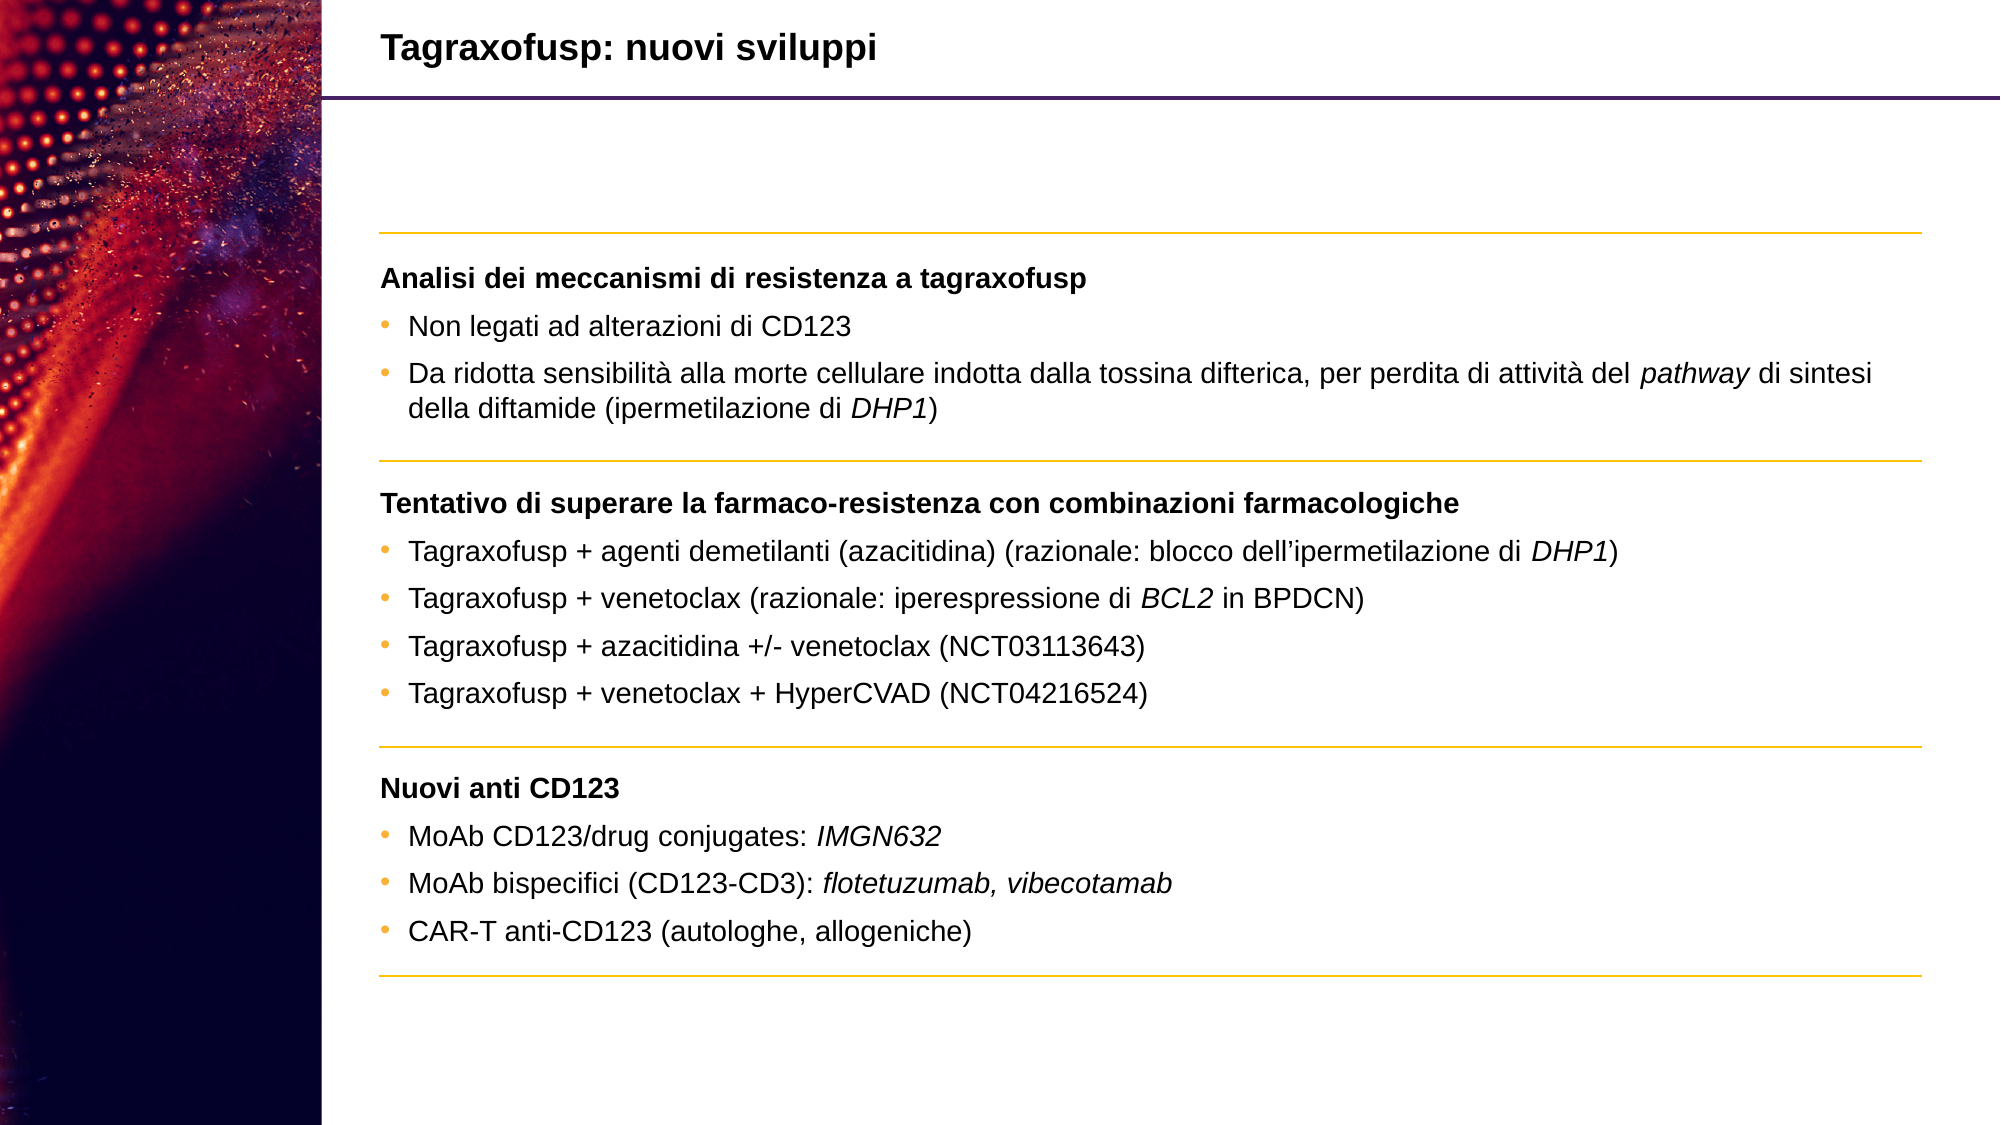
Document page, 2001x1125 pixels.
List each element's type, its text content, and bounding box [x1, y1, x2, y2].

title Tagraxofusp: nuovi sviluppi [365, 0, 2000, 98]
text_box Analisi dei meccanismi di resistenza a tagraxofusp Non legati ad alterazioni di CD123 Da ridotta sensibilità alla morte cellulare indotta dalla tossina difterica, per perdita di attività del pathway di sintesi della diftamide (ipermetilazione di DHP1) Tentativo di superare la farmaco-resistenza con combinazioni farmacologiche Tagraxofusp + agenti demetilanti (azacitidina) (razionale: blocco dell’ipermetilazione di DHP1) Tagraxofusp + venetoclax (razionale: iperespressione di BCL2 in BPDCN) Tagraxofusp + azacitidina +/- venetoclax (NCT03113643) Tagraxofusp + venetoclax + HyperCVAD (NCT04216524) Nuovi anti CD123 MoAb CD123/drug conjugates: IMGN632 MoAb bispecifici (CD123-CD3): flotetuzumab, vibecotamab CAR-T anti-CD123 (autologhe, allogeniche) [365, 252, 1898, 955]
picture [0, 0, 322, 1125]
